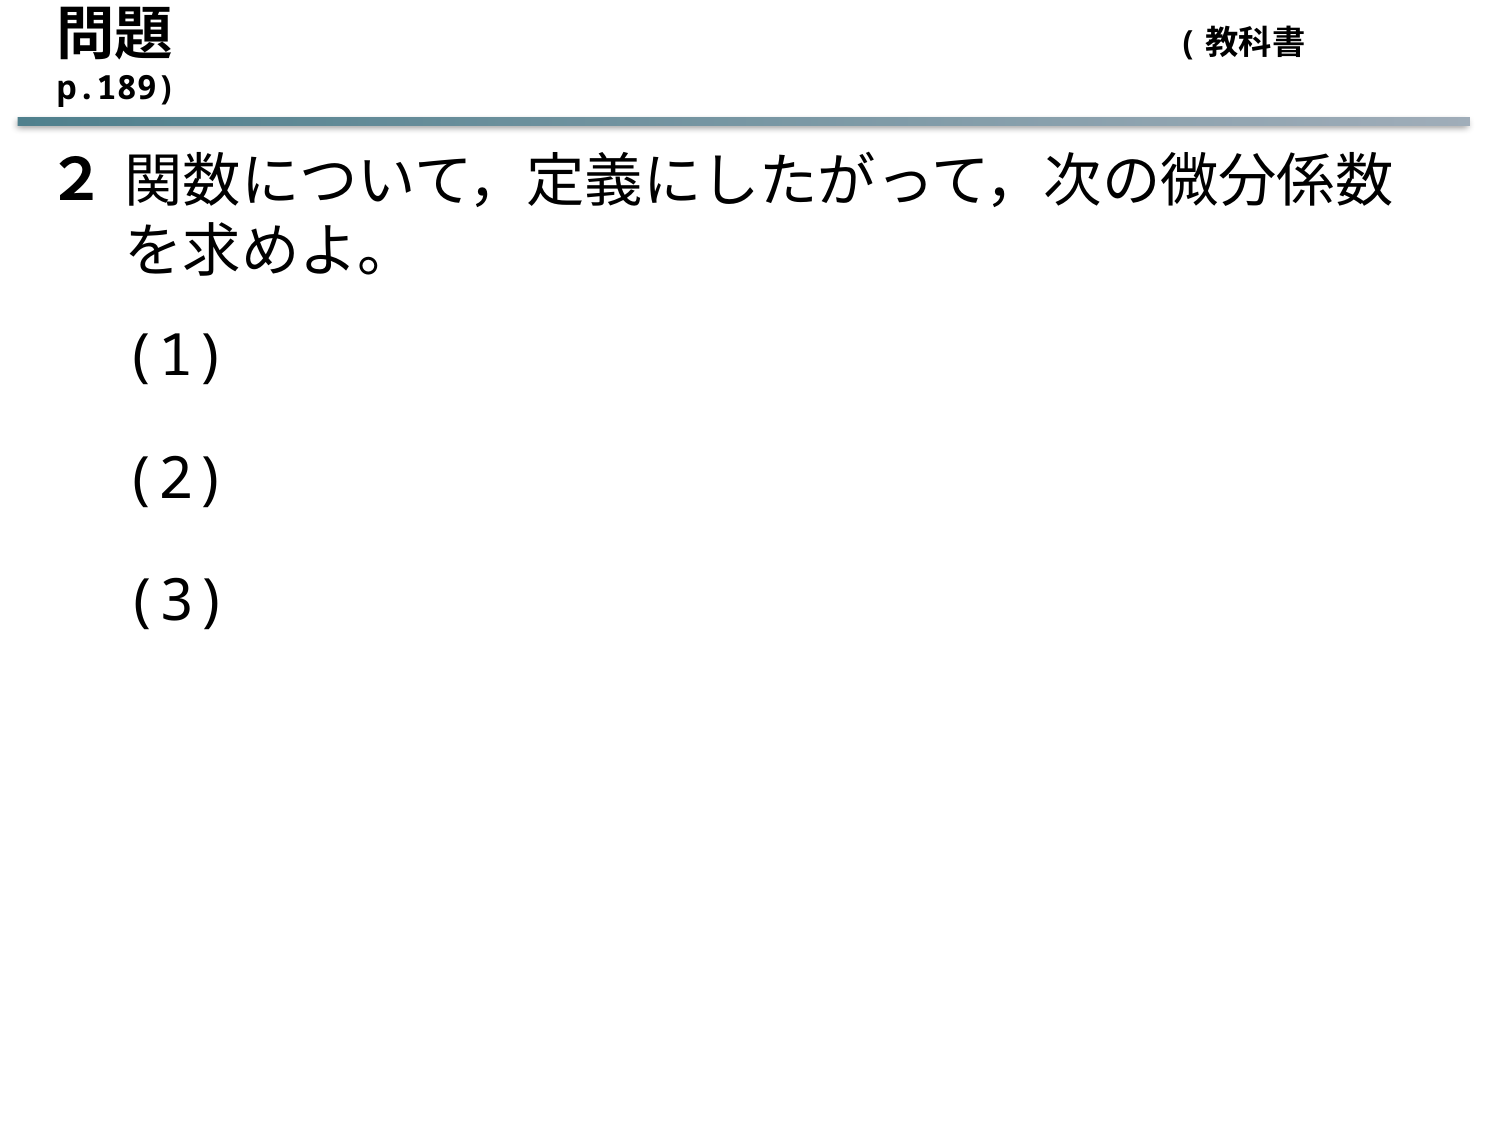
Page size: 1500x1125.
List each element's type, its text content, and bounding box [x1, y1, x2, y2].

text_box ２ [35, 136, 118, 218]
text_box 問題 (教科書 p.189) [42, 13, 1456, 114]
